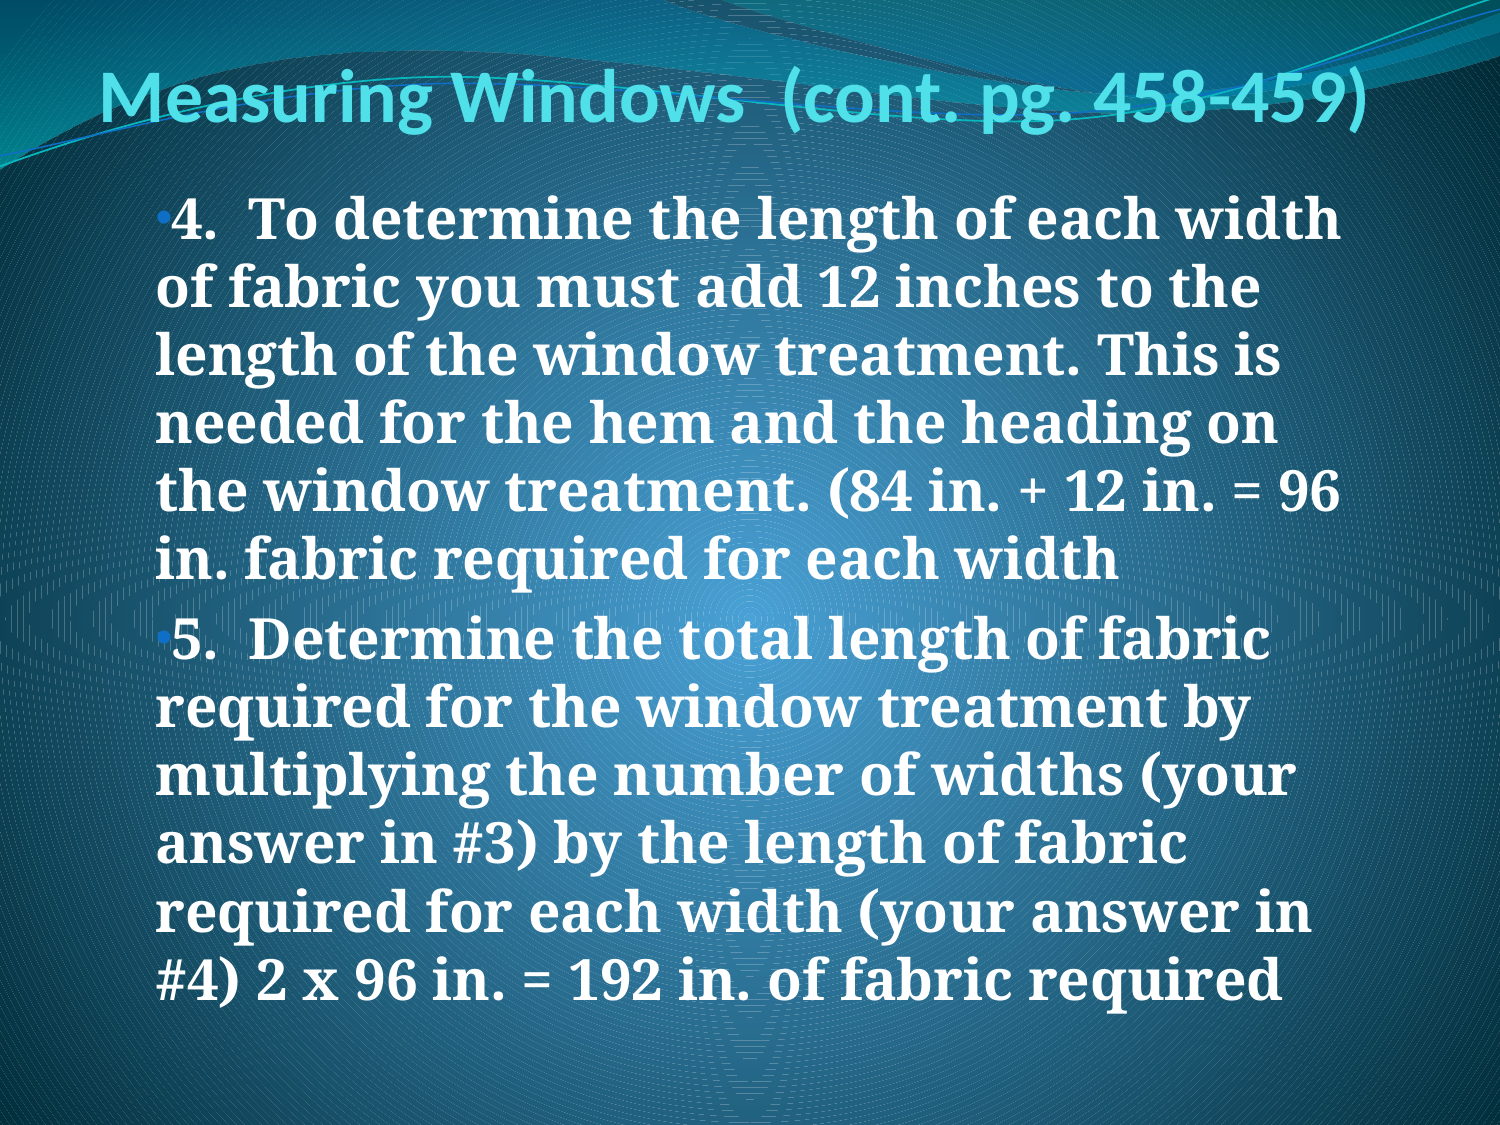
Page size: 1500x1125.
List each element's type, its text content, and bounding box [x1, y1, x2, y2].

subtitle 4. To determine the length of each width of fabric you must add 12 inches to the length of the window treatment. This is needed for the hem and the heading on the window treatment. (84 in. + 12 in. = 96 in. fabric required for each width 5. Determine the total length of fabric required for the window treatment by multiplying the number of widths (your answer in #3) by the length of fabric required for each width (your answer in #4) 2 x 96 in. = 192 in. of fabric required [87, 174, 1376, 1075]
title Measuring Windows (cont. pg. 458-459) [87, 37, 1376, 138]
